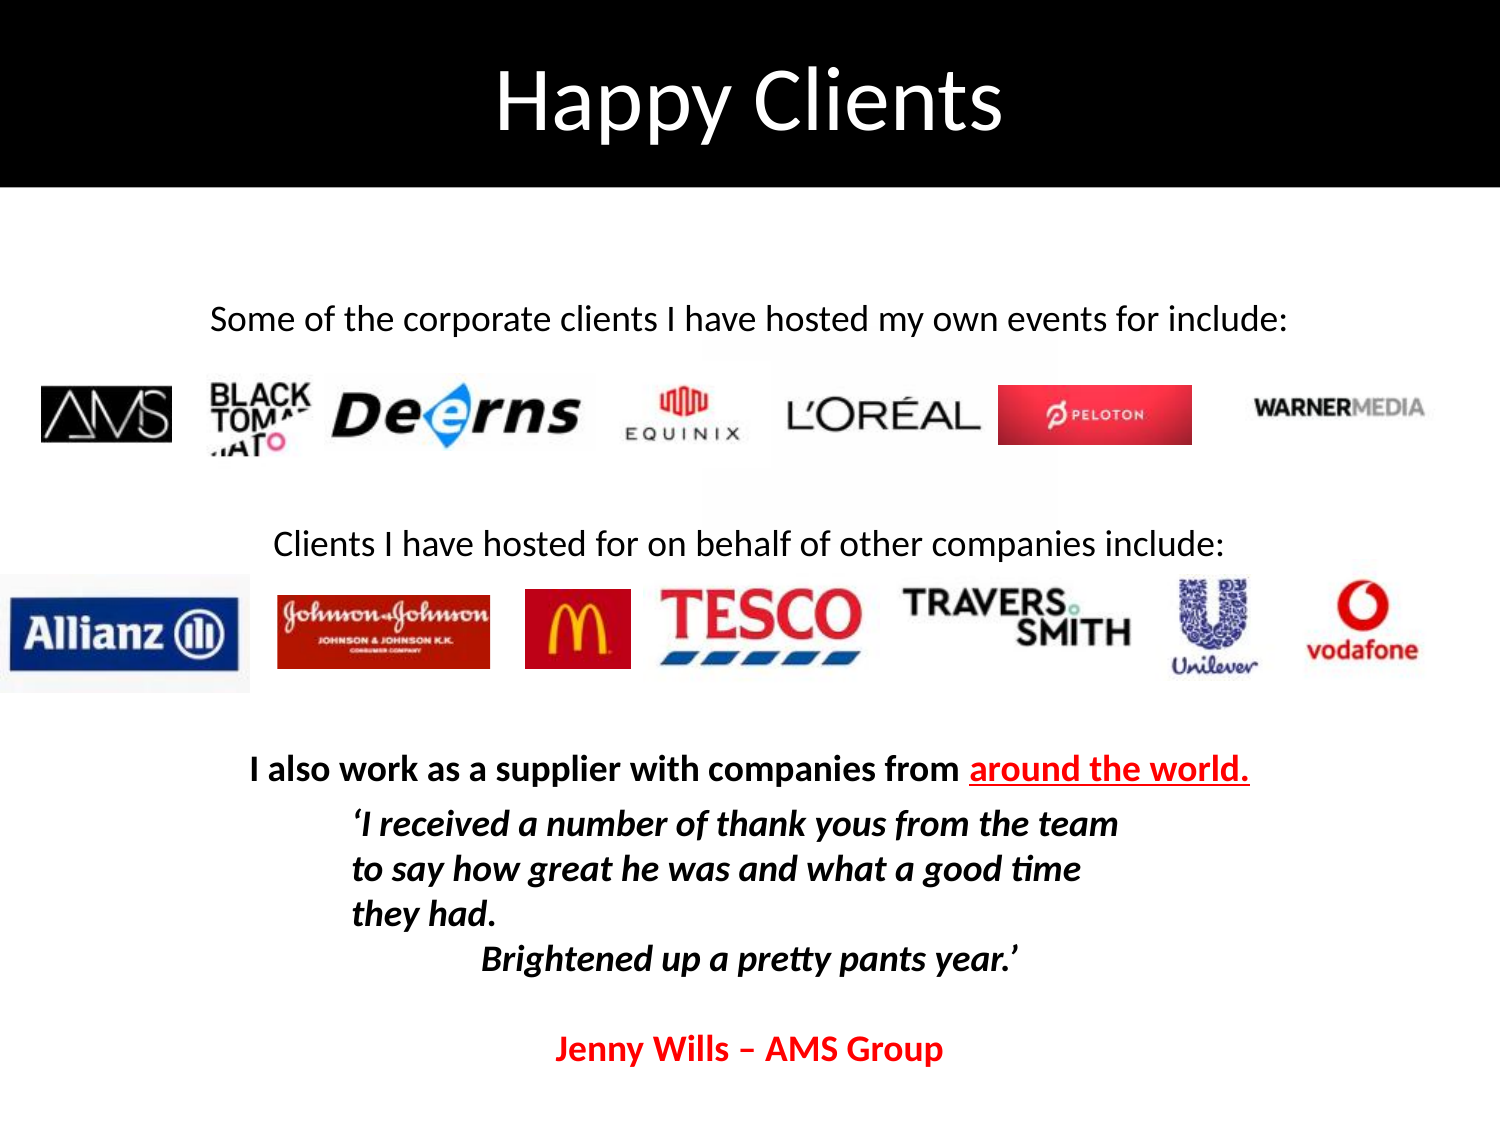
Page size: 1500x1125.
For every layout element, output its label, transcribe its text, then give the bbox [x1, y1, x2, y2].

picture [896, 559, 1444, 681]
text_box ‘I received a number of thank yous from the team to say how great he was and what a good time they had. Brightened up a pretty pants year.’ Jenny Wills – AMS Group [336, 791, 1164, 1122]
picture [182, 326, 1193, 546]
text_box Some of the corporate clients I have hosted my own events for include: Clients I have hosted for on behalf of other companies include: I also work as a supplier with companies from around the world. [0, 196, 1500, 976]
picture [525, 589, 631, 670]
picture [0, 573, 251, 693]
picture [643, 562, 881, 687]
picture [1210, 325, 1468, 492]
picture [40, 349, 172, 480]
text_box Happy Clients [0, 0, 1500, 188]
picture [277, 594, 491, 670]
